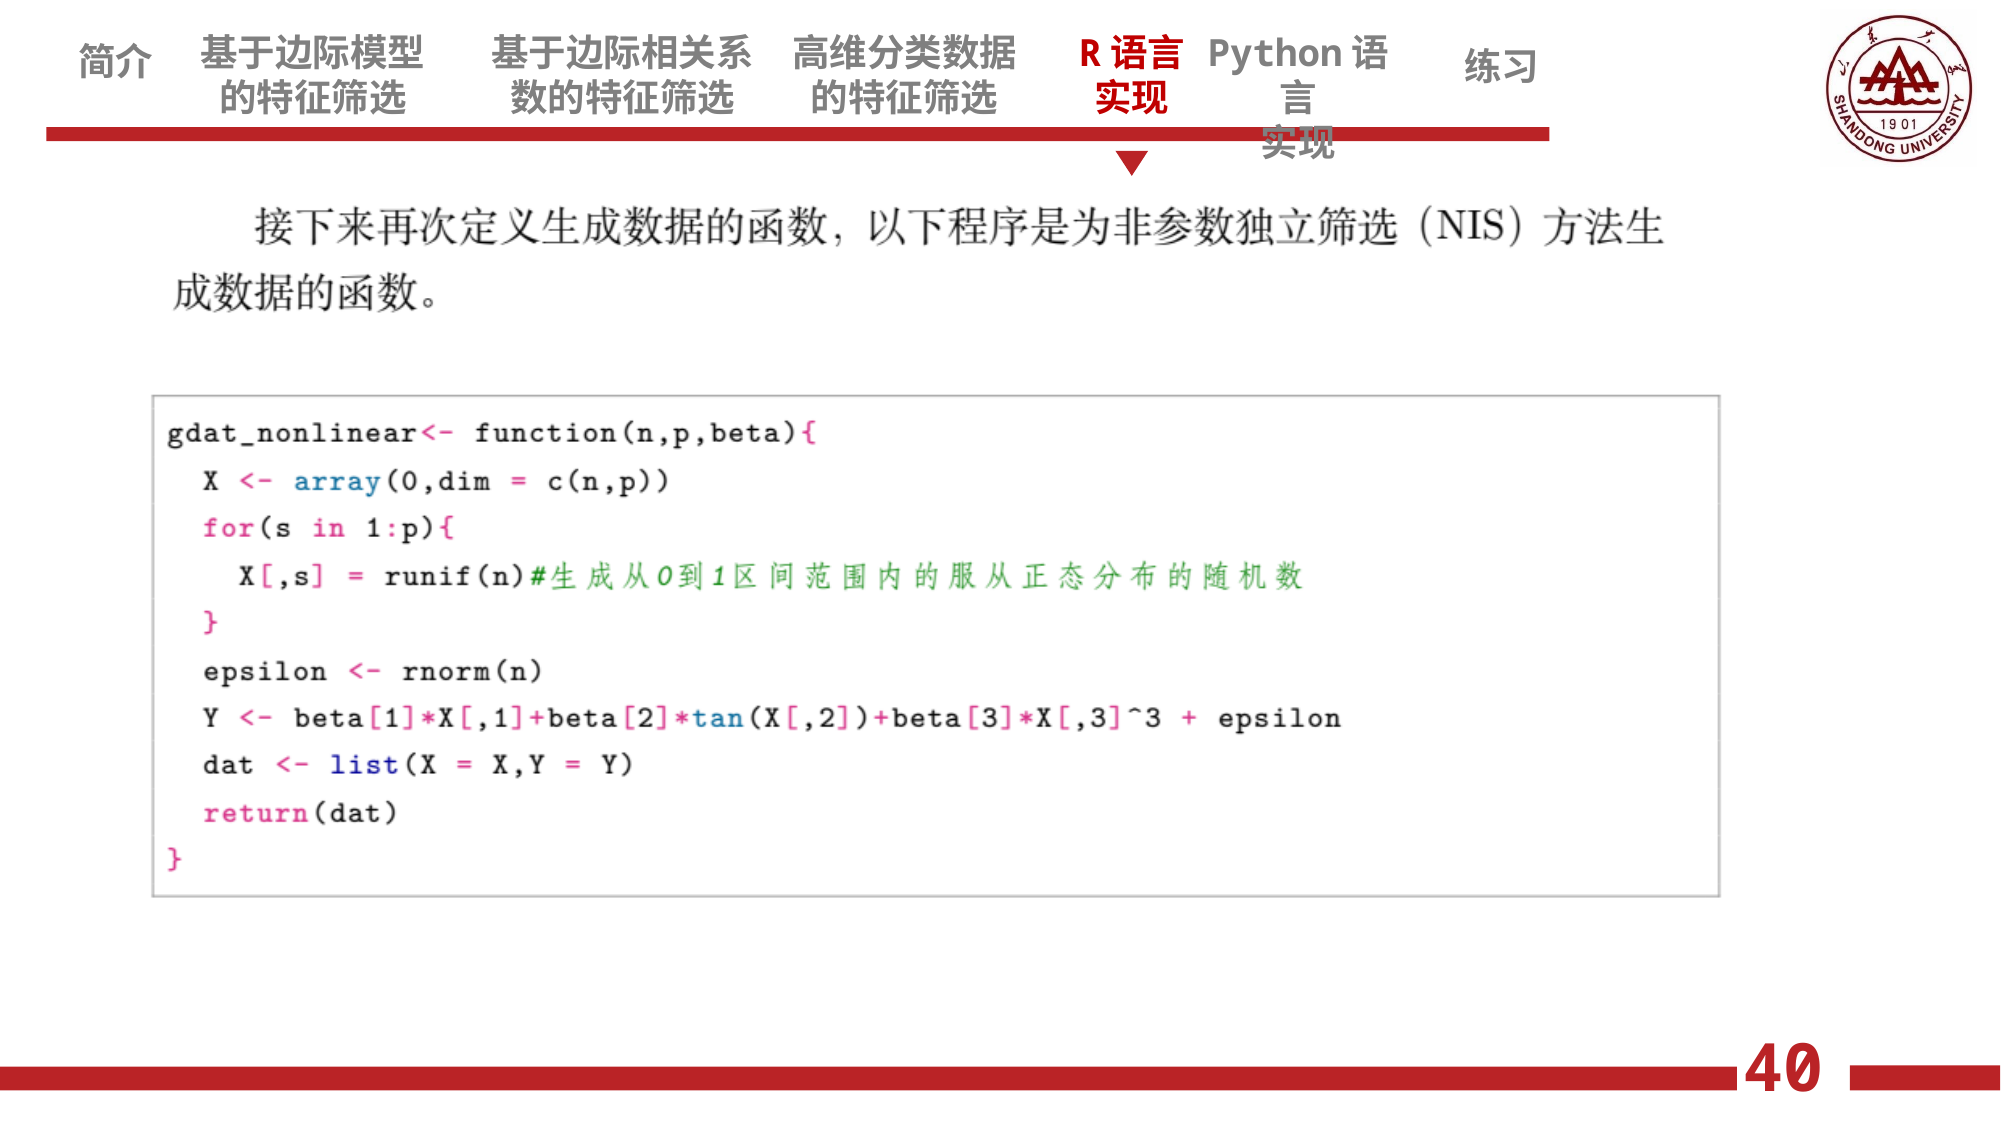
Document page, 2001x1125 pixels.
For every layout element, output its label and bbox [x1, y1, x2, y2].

picture [137, 370, 1739, 915]
picture [1820, 9, 1977, 167]
picture [158, 187, 1708, 330]
